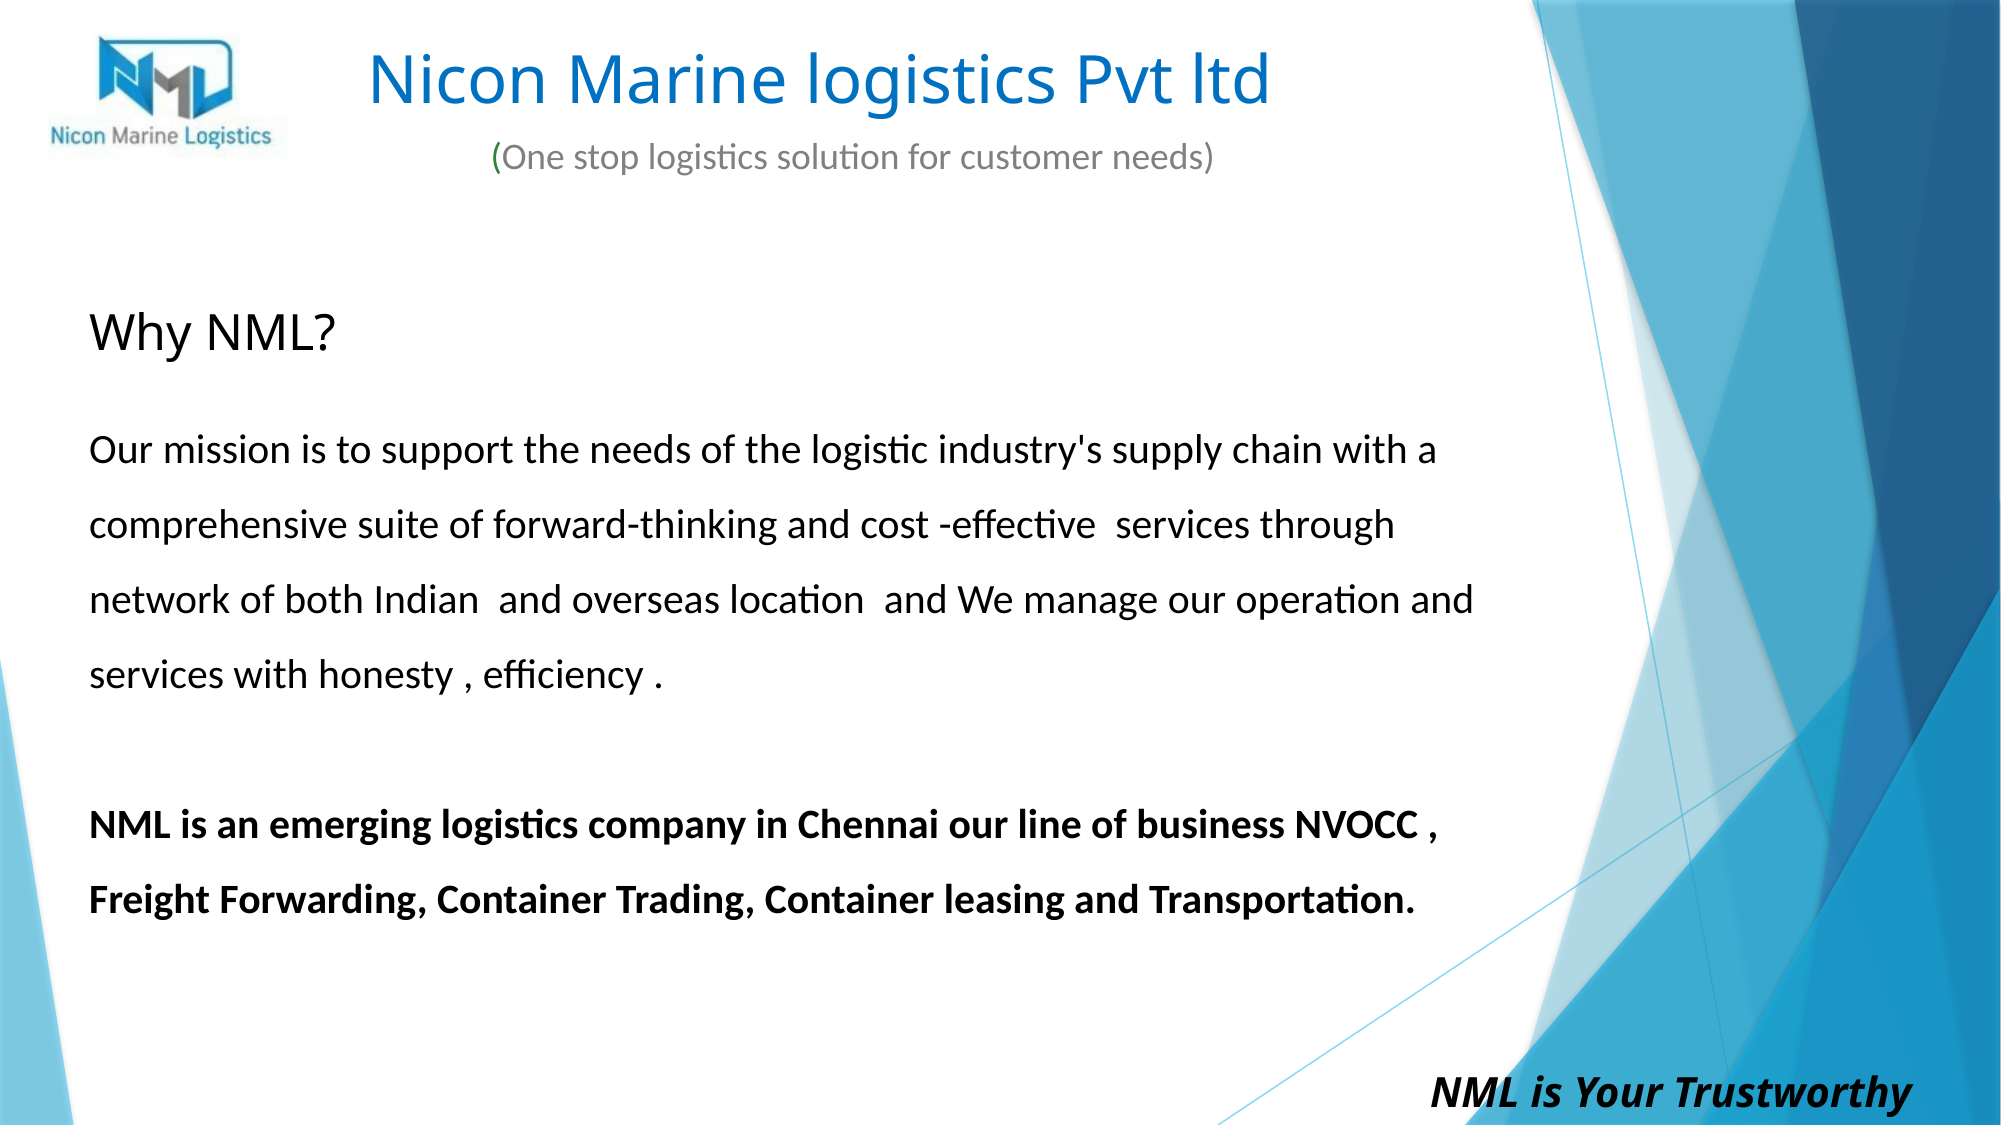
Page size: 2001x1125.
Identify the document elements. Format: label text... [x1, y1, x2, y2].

picture [25, 12, 296, 174]
text_box NML is Your Trustworthy Partner [1342, 1057, 2000, 1125]
text_box Nicon Marine logistics Pvt ltd [314, 29, 1307, 124]
text_box (One stop logistics solution for customer needs) [475, 124, 1306, 185]
text_box [233, 44, 1512, 200]
title Why NML? Our mission is to support the needs of the logistic industry's supply chain with a comprehensive suite of forward-thinking and cost -effective services through network of both Indian and overseas location and We manage our operation and services with honesty , efficiency . NML is an emerging logistics company in Chennai our line of business NVOCC , Freight Forwarding, Container Trading, Container leasing and Transportation. [74, 262, 1511, 1018]
